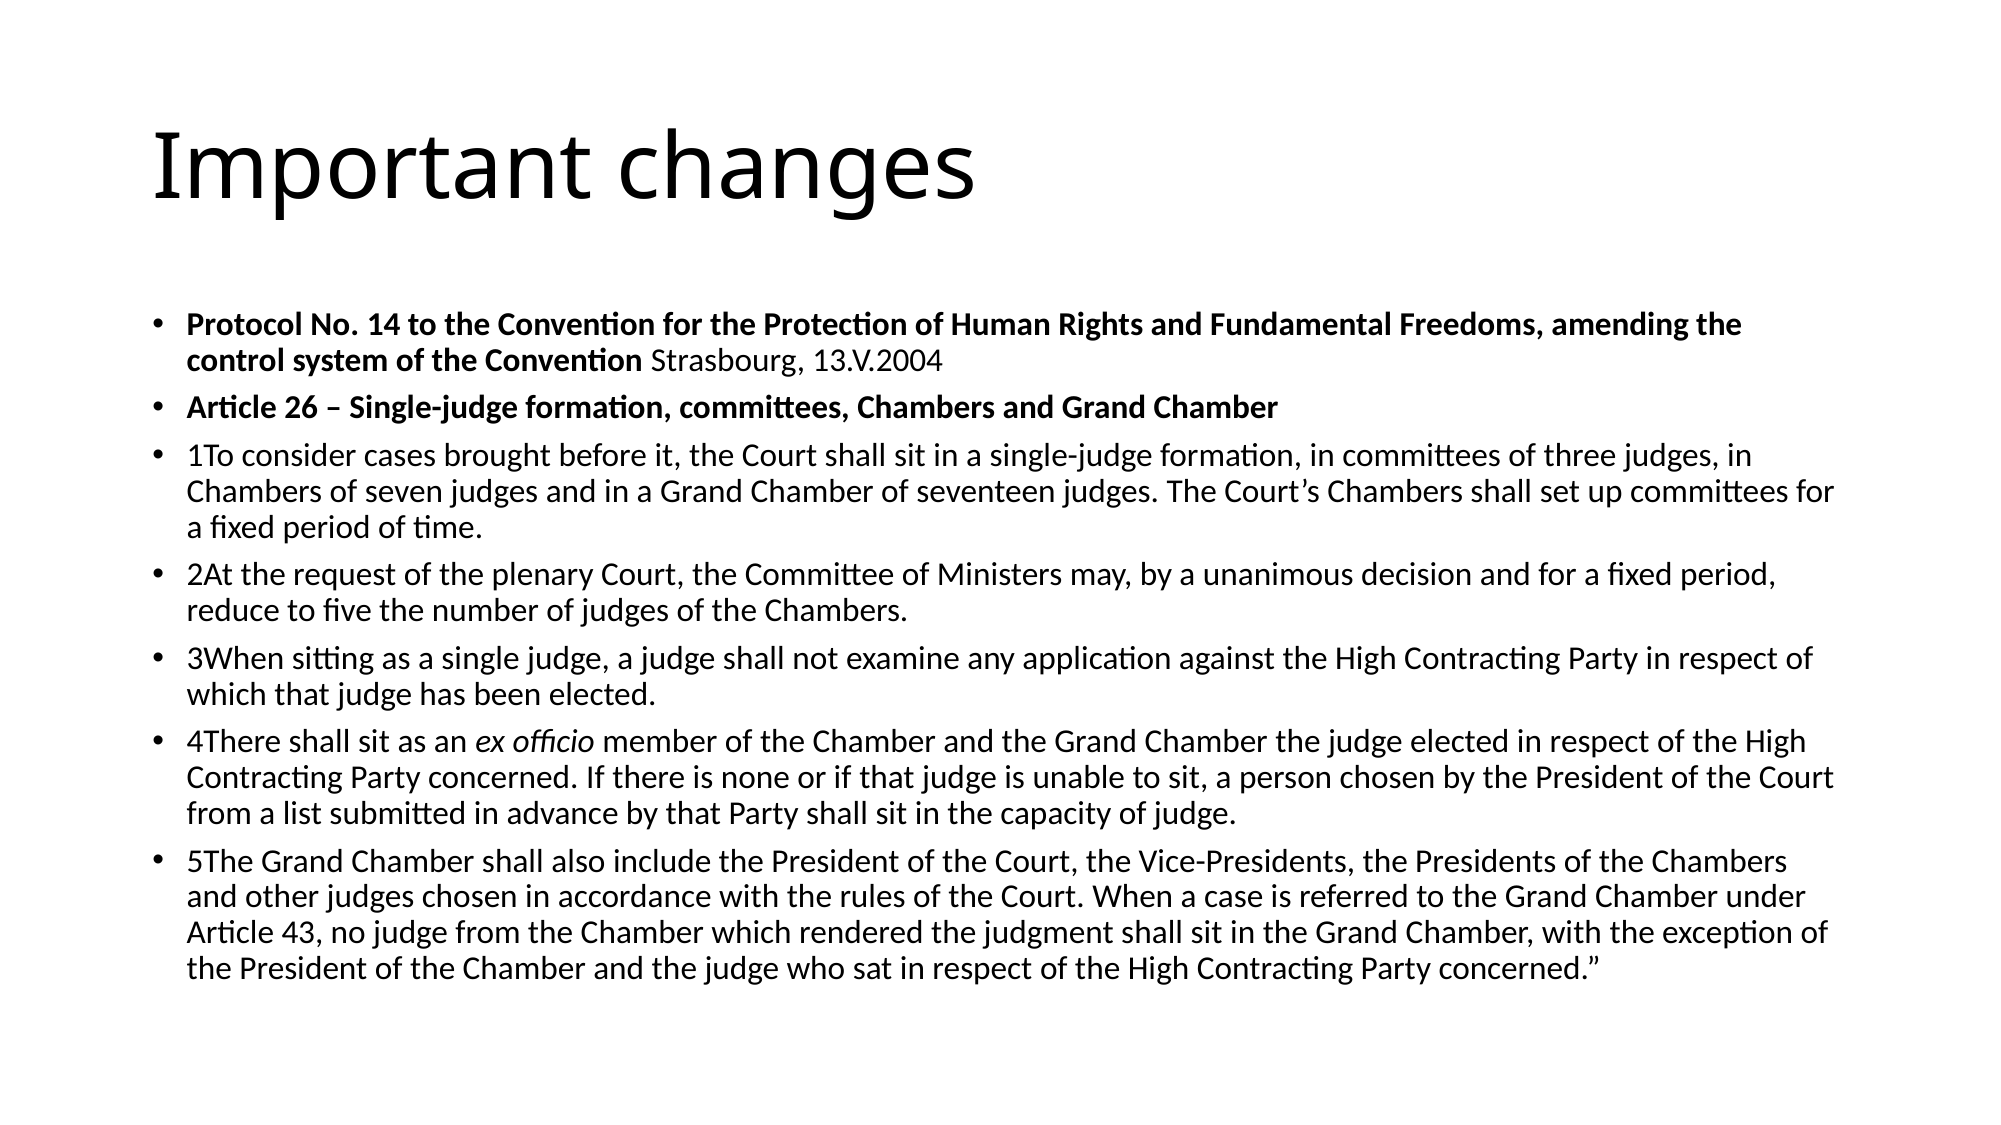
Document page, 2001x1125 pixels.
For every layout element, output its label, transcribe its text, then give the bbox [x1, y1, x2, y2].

title Important changes [137, 59, 1863, 278]
list Protocol No. 14 to the Convention for the Protection of Human Rights and Fundamental Freedoms, amending the control system of the Convention Strasbourg, 13.V.2004 Article 26 – Single-judge formation, committees, Chambers and Grand Chamber 1To consider cases brought before it, the Court shall sit in a single-judge formation, in committees of three judges, in Chambers of seven judges and in a Grand Chamber of seventeen judges. The Court’s Chambers shall set up committees for a fixed period of time. 2At the request of the plenary Court, the Committee of Ministers may, by a unanimous decision and for a fixed period, reduce to five the number of judges of the Chambers. 3When sitting as a single judge, a judge shall not examine any application against the High Contracting Party in respect of which that judge has been elected. 4There shall sit as an ex officio member of the Chamber and the Grand Chamber the judge elected in respect of the High Contracting Party concerned. If there is none or if that judge is unable to sit, a person chosen by the President of the Court from a list submitted in advance by that Party shall sit in the capacity of judge. 5The Grand Chamber shall also include the President of the Court, the Vice-Presidents, the Presidents of the Chambers and other judges chosen in accordance with the rules of the Court. When a case is referred to the Grand Chamber under Article 43, no judge from the Chamber which rendered the judgment shall sit in the Grand Chamber, with the exception of the President of the Chamber and the judge who sat in respect of the High Contracting Party concerned.” [137, 299, 1863, 1014]
